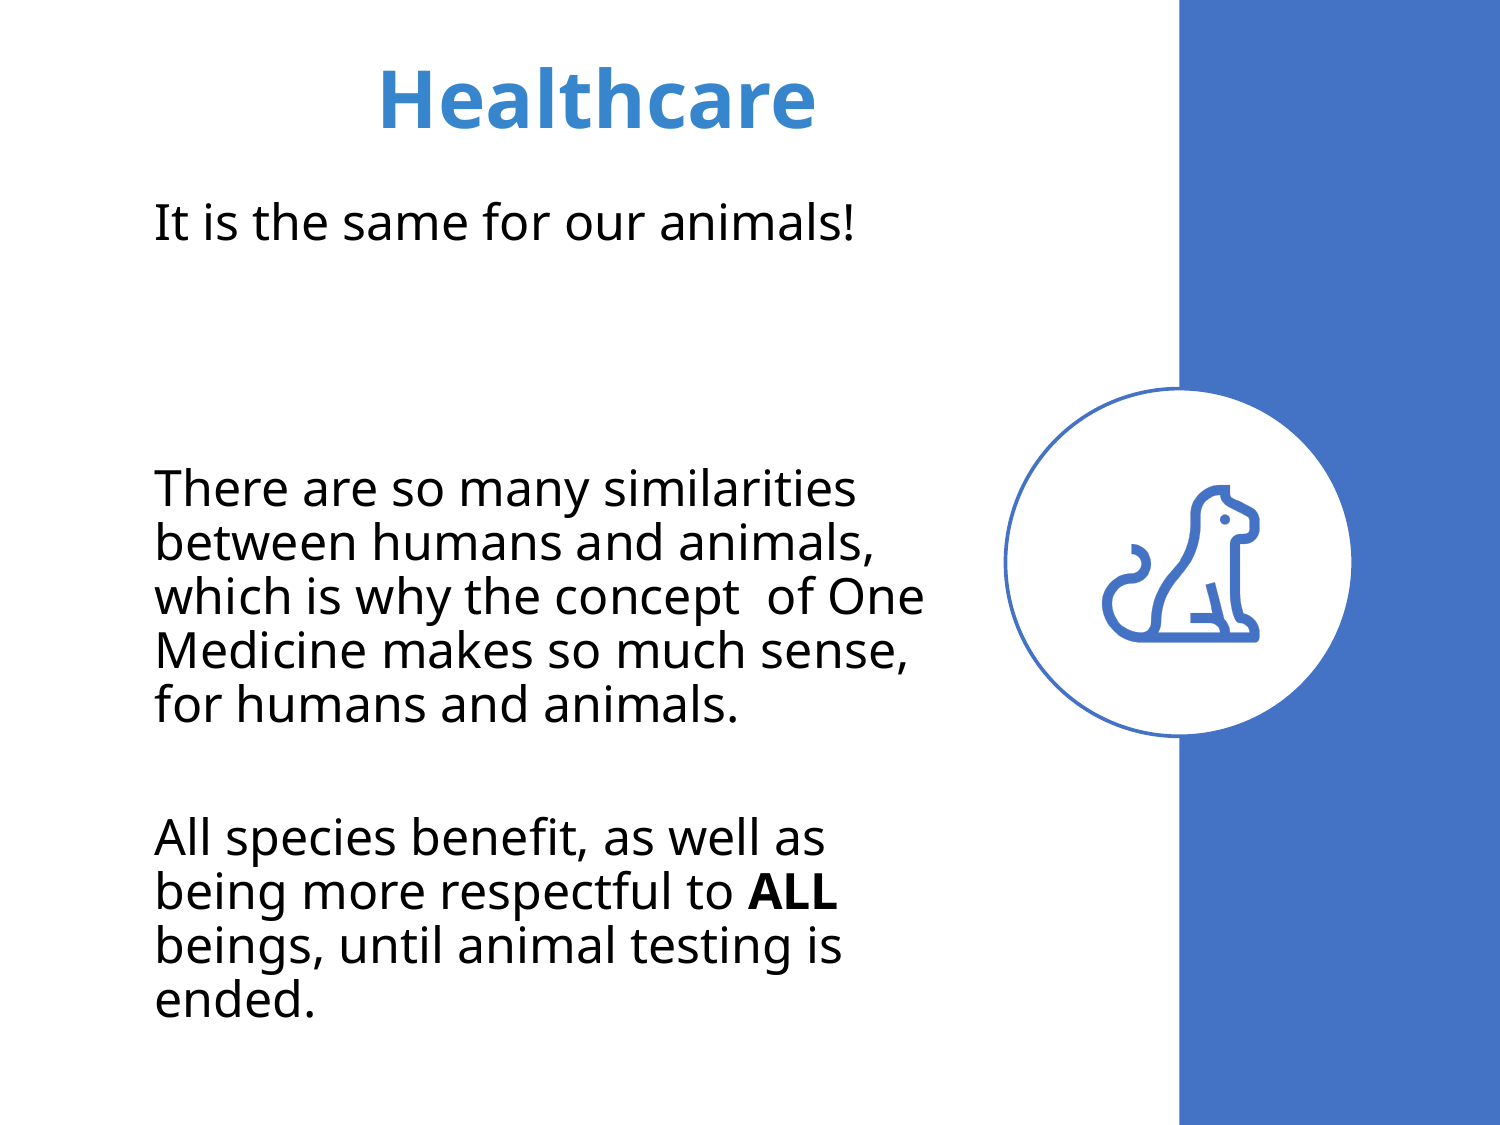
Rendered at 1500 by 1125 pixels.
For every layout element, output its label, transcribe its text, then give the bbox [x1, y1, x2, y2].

title Healthcare [137, 40, 1058, 165]
picture [1086, 469, 1275, 658]
list It is the same for our animals! There are so many similarities between humans and animals, which is why the concept of One Medicine makes so much sense, for humans and animals. All species benefit, as well as being more respectful to ALL beings, until animal testing is ended. [139, 164, 966, 1061]
text_box [1178, 0, 1500, 1125]
text_box [1004, 387, 1355, 738]
